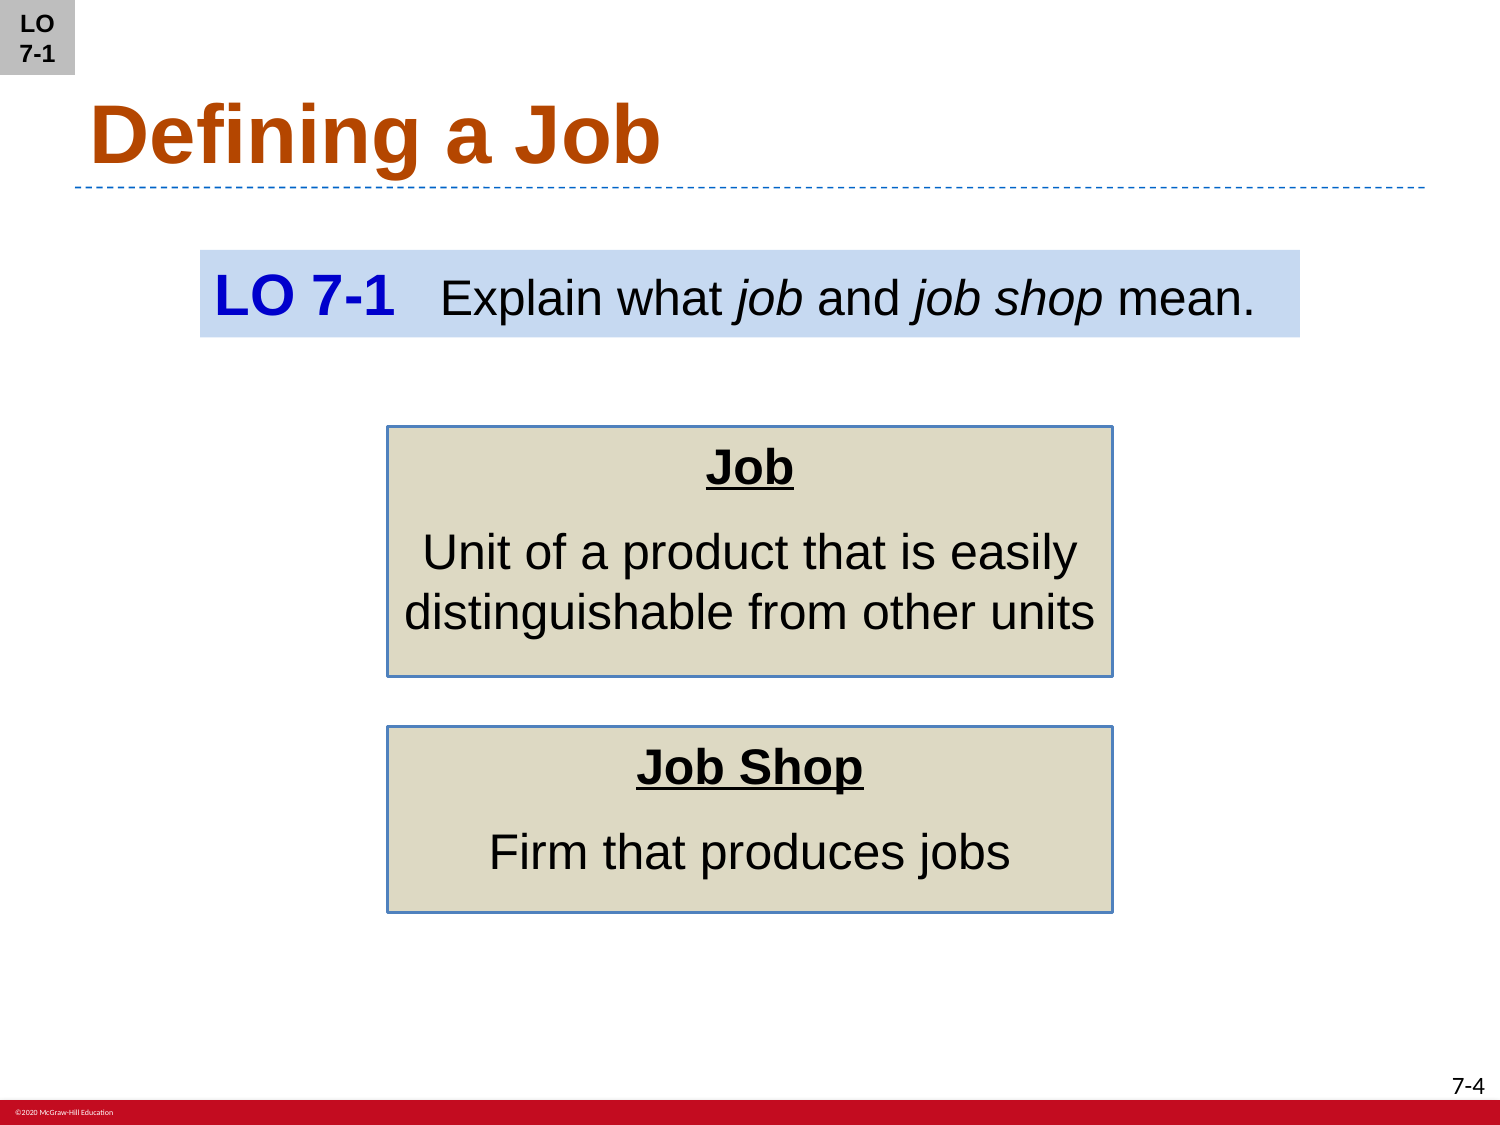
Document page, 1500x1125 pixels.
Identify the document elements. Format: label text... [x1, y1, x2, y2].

title Defining a Job [75, 7, 1425, 188]
list Job Shop Firm that produces jobs [387, 726, 1113, 913]
list LO 7-1 [0, 0, 75, 75]
list Job Unit of a product that is easily distinguishable from other units [387, 426, 1113, 677]
list LO 7-1 Explain what job and job shop mean. [200, 249, 1300, 338]
